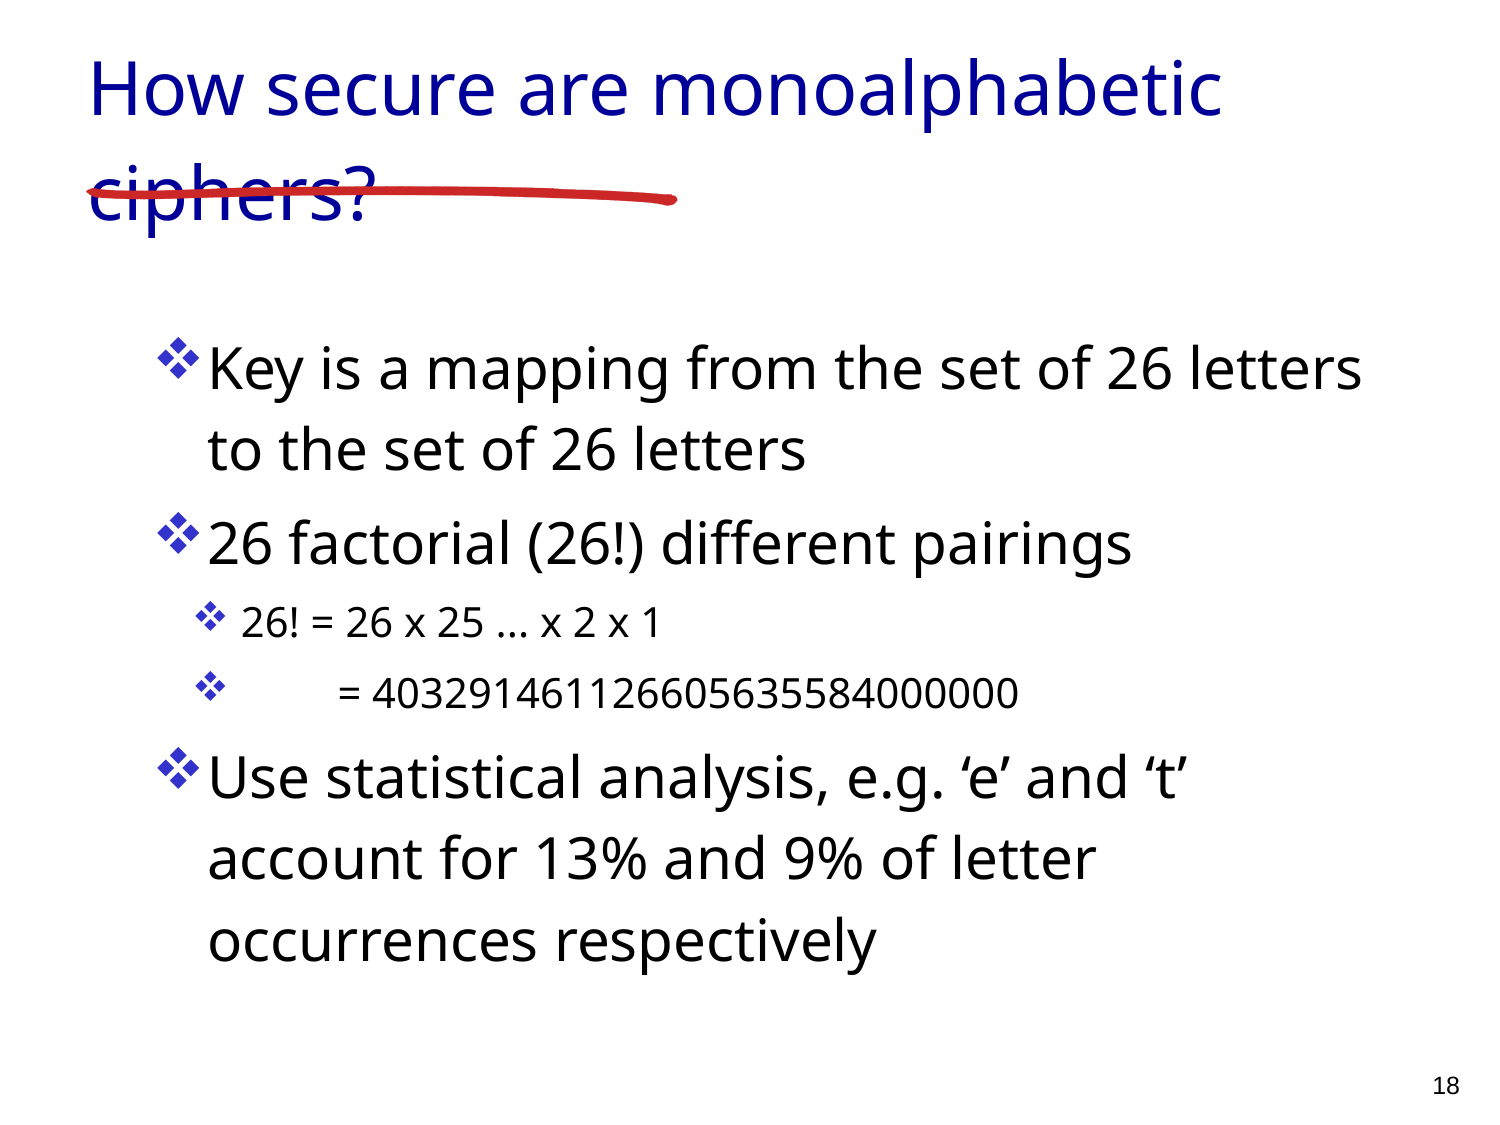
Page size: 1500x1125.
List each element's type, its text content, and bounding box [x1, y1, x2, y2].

text_box Key is a mapping from the set of 26 letters to the set of 26 letters 26 factorial (26!) different pairings 26! = 26 x 25 ... x 2 x 1 = 403291461126605635584000000 Use statistical analysis, e.g. ‘e’ and ‘t’ account for 13% and 9% of letter occurrences respectively [137, 312, 1388, 900]
picture [83, 181, 684, 211]
title How secure are monoalphabetic ciphers? [87, 26, 1362, 236]
